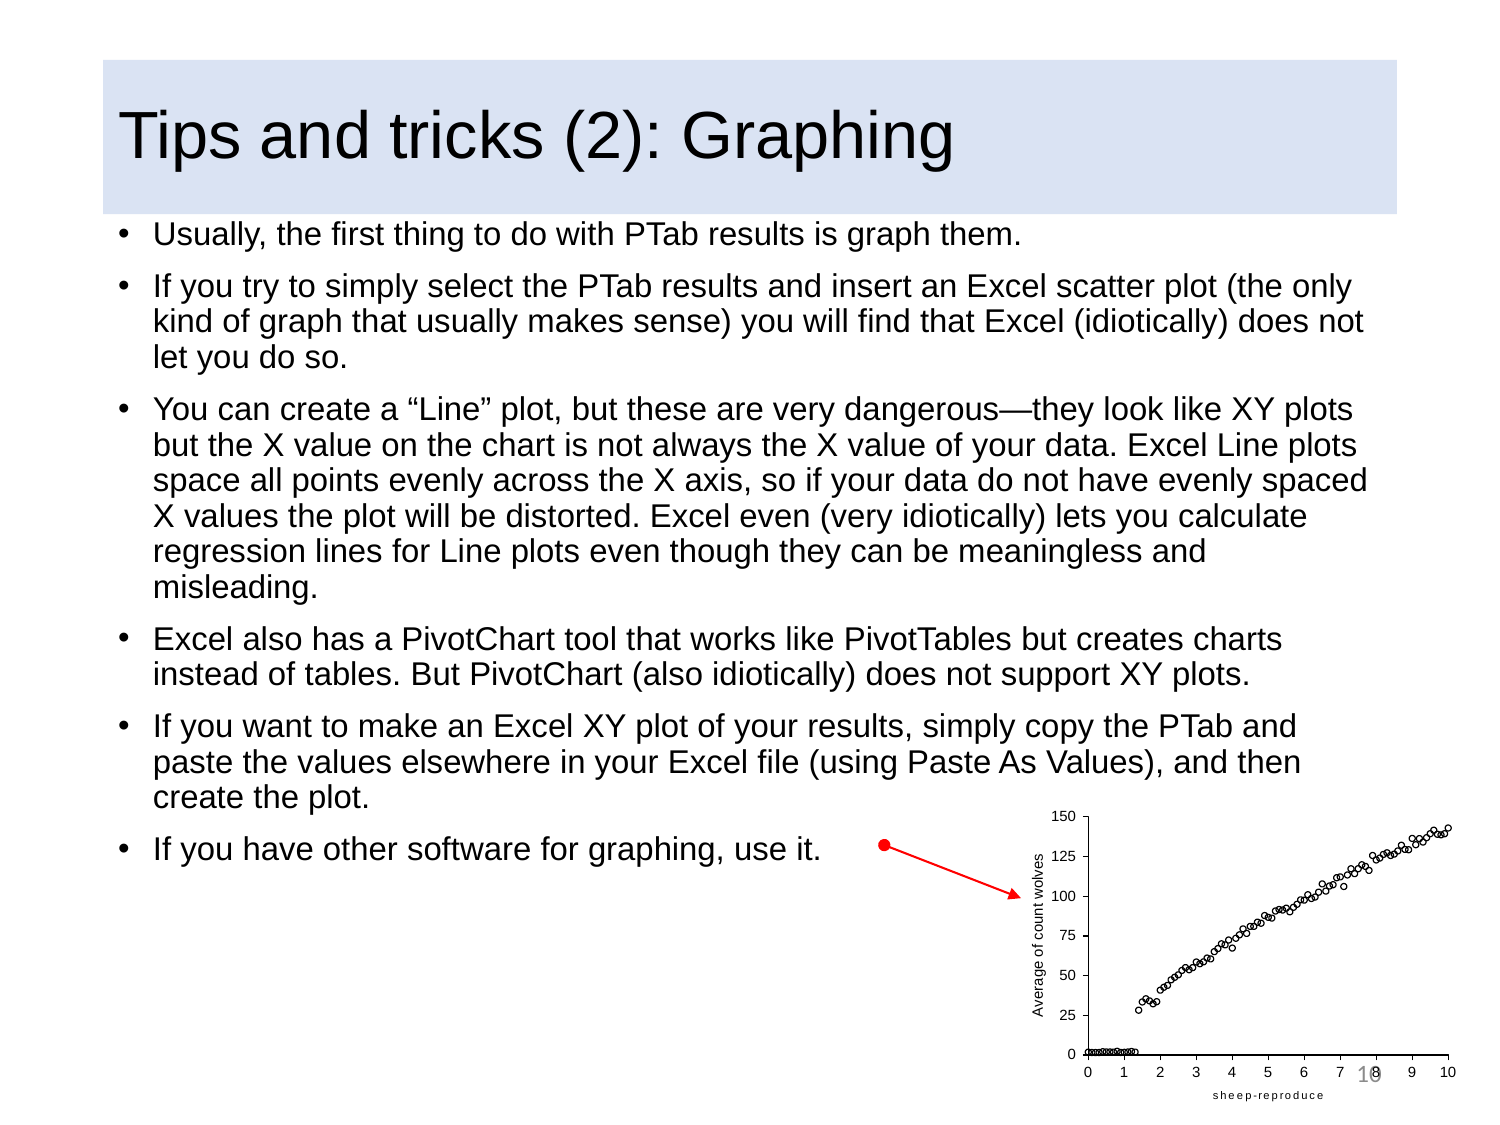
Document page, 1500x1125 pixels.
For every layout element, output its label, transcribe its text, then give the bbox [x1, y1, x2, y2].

list Usually, the first thing to do with PTab results is graph them. If you try to simply select the PTab results and insert an Excel scatter plot (the only kind of graph that usually makes sense) you will find that Excel (idiotically) does not let you do so. You can create a “Line” plot, but these are very dangerous—they look like XY plots but the X value on the chart is not always the X value of your data. Excel Line plots space all points evenly across the X axis, so if your data do not have evenly spaced X values the plot will be distorted. Excel even (very idiotically) lets you calculate regression lines for Line plots even though they can be meaningless and misleading. Excel also has a PivotChart tool that works like PivotTables but creates charts instead of tables. But PivotChart (also idiotically) does not support XY plots. If you want to make an Excel XY plot of your results, simply copy the PTab and paste the values elsewhere in your Excel file (using Paste As Values), and then create the plot. If you have other software for graphing, use it. [103, 209, 1397, 876]
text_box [884, 845, 1021, 899]
picture [1022, 784, 1464, 1108]
title Tips and tricks (2): Graphing [103, 59, 1397, 209]
